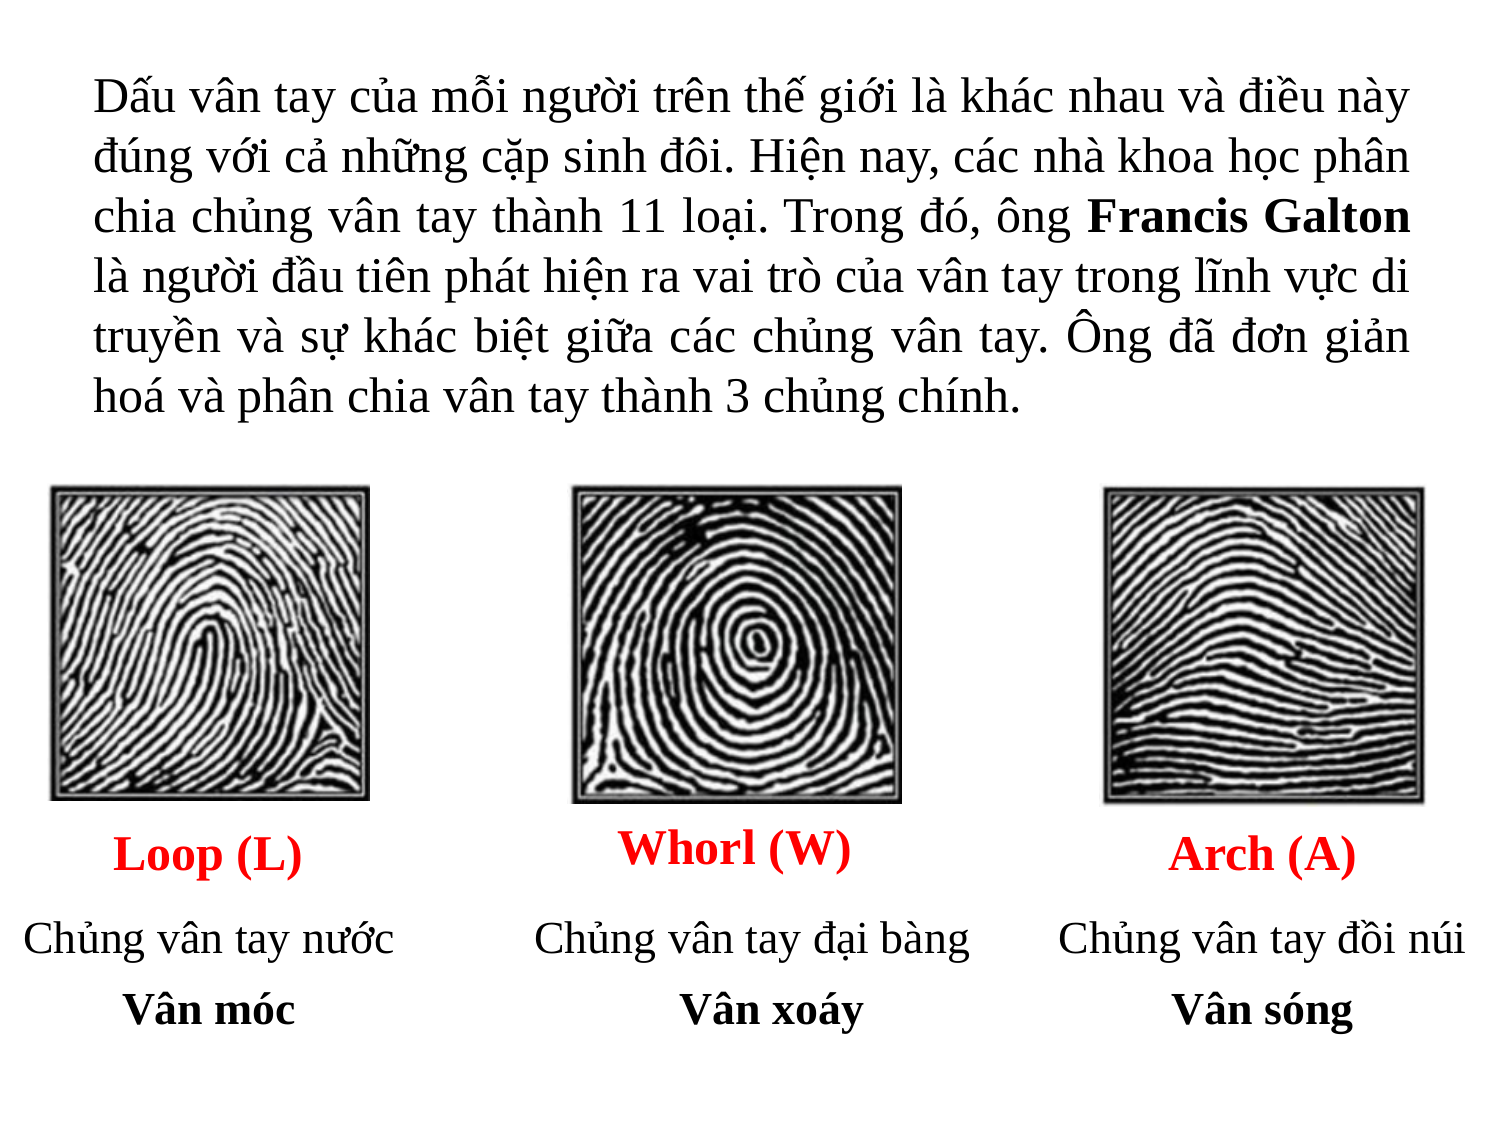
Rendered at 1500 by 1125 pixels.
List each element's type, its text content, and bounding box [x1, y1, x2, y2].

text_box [1042, 483, 1484, 1042]
text_box Dấu vân tay của mỗi người trên thế giới là khác nhau và điều này đúng với cả những cặp sinh đôi. Hiện nay, các nhà khoa học phân chia chủng vân tay thành 11 loại. Trong đó, ông Francis Galton là người đầu tiên phát hiện ra vai trò của vân tay trong lĩnh vực di truyền và sự khác biệt giữa các chủng vân tay. Ông đã đơn giản hoá và phân chia vân tay thành 3 chủng chính. [78, 54, 1427, 430]
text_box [0, 483, 418, 1042]
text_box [517, 483, 988, 1042]
